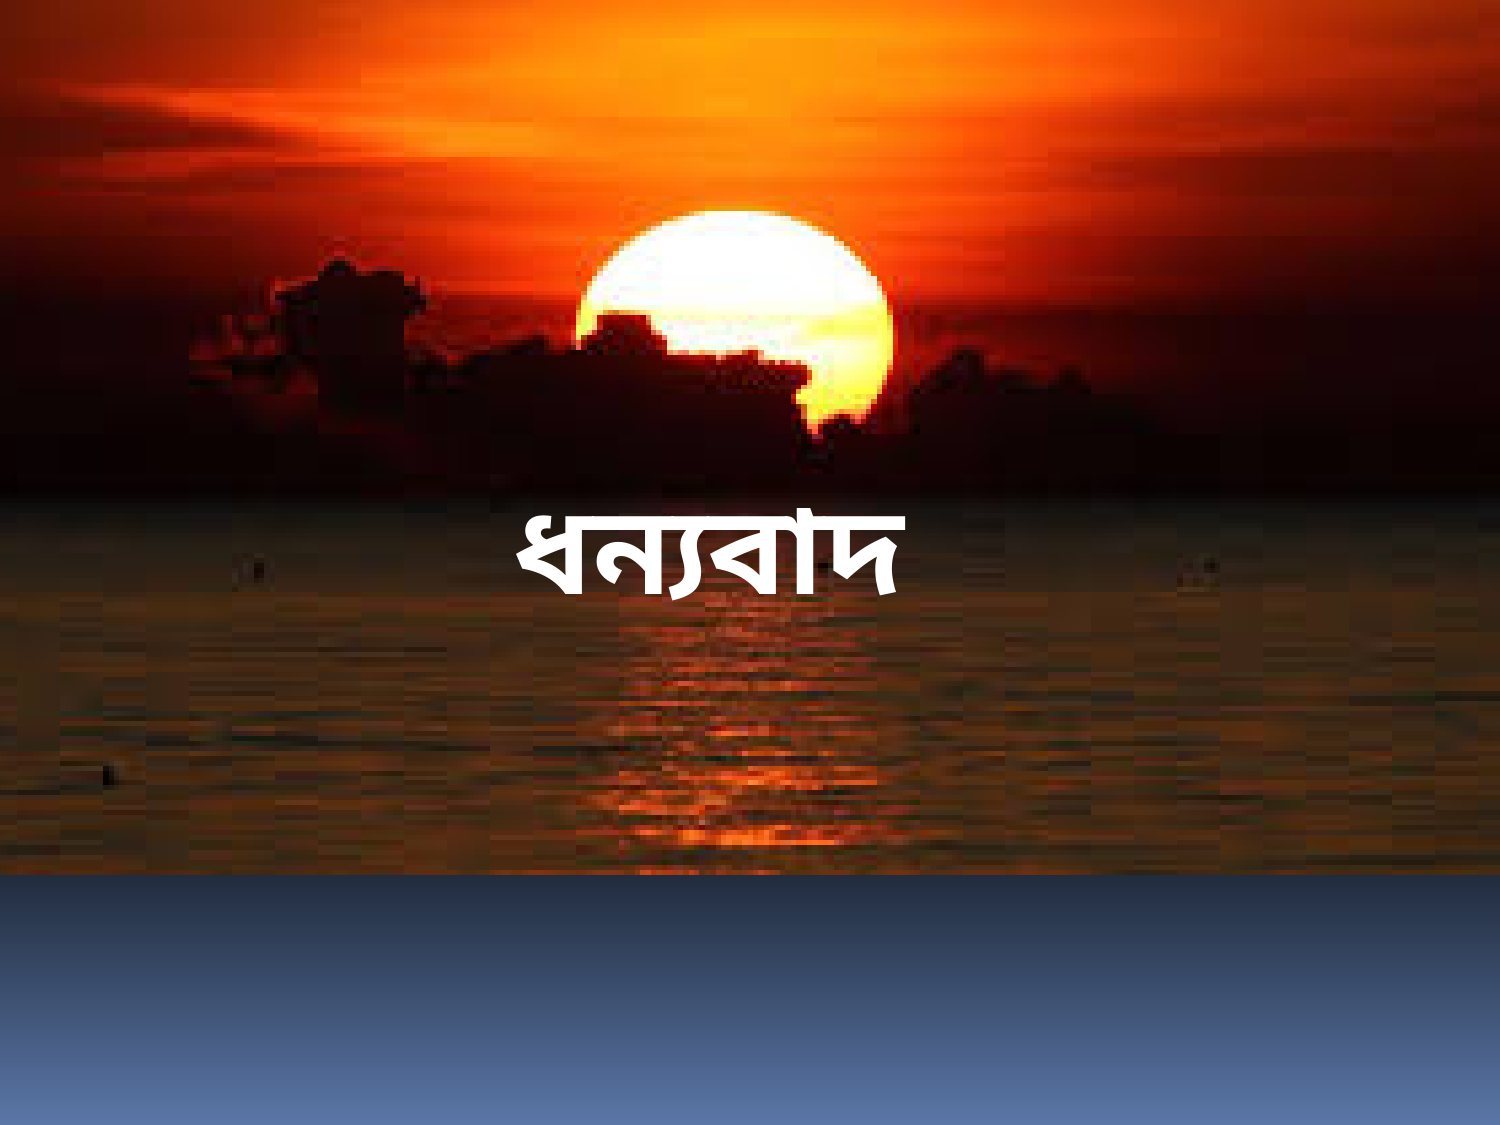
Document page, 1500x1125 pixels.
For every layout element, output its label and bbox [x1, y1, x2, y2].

picture [0, 0, 1500, 876]
